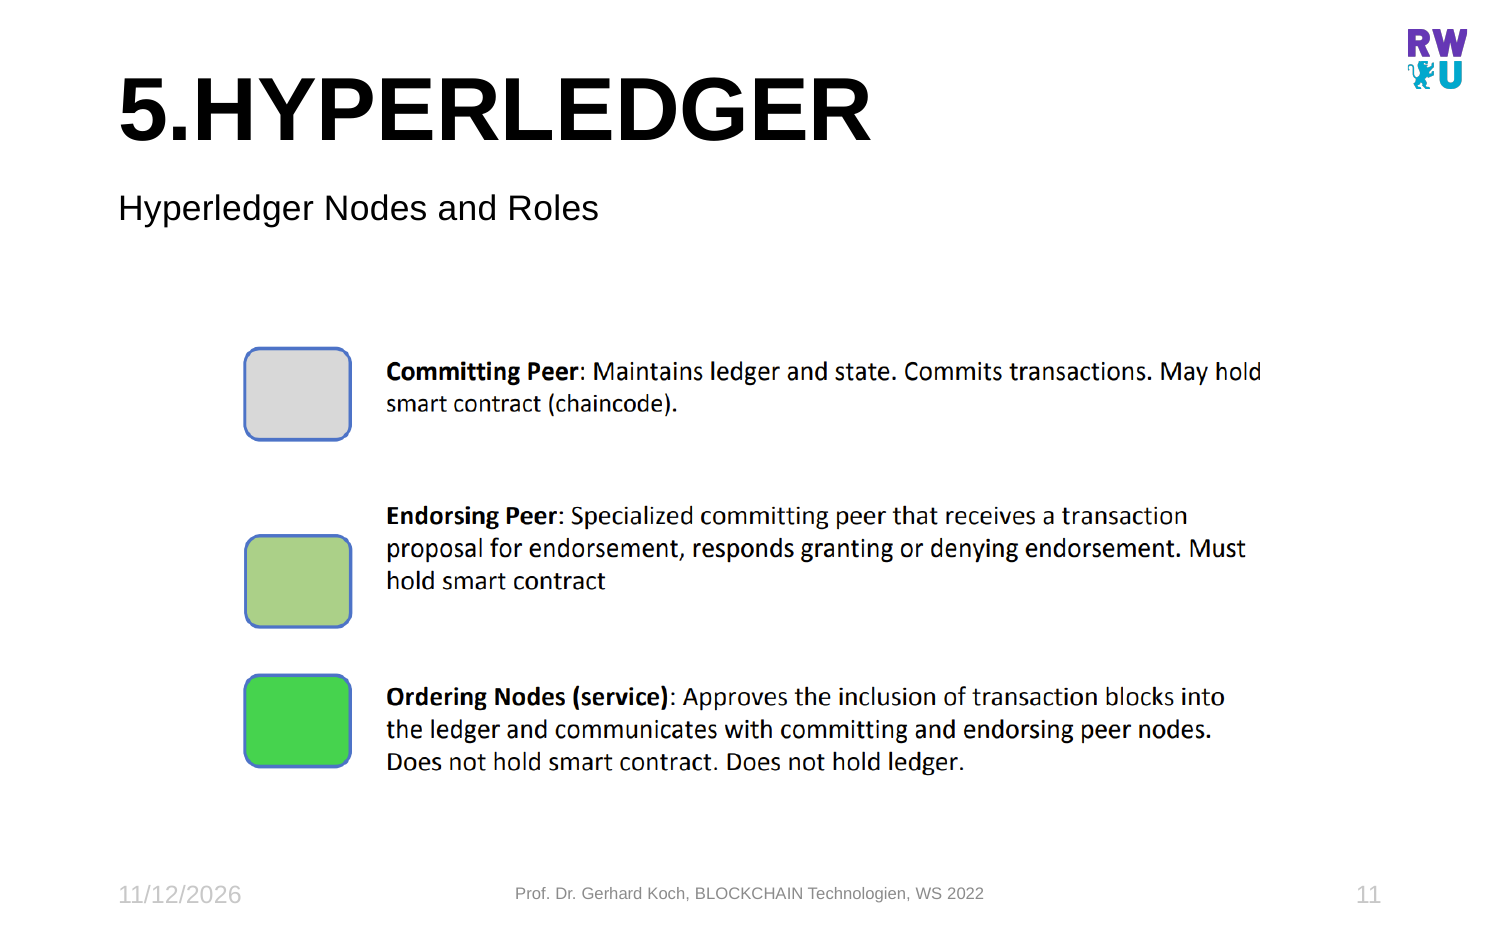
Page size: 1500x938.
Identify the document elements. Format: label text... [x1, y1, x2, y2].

title 5.HYPERLEDGER [103, 39, 1397, 168]
slide_number 11 [1059, 868, 1397, 919]
footer Prof. Dr. Gerhard Koch, BLOCKCHAIN Technologien, WS 2022 [496, 868, 1004, 919]
list Hyperledger Nodes and Roles [103, 182, 1397, 241]
picture [103, 276, 1397, 840]
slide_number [103, 868, 441, 919]
